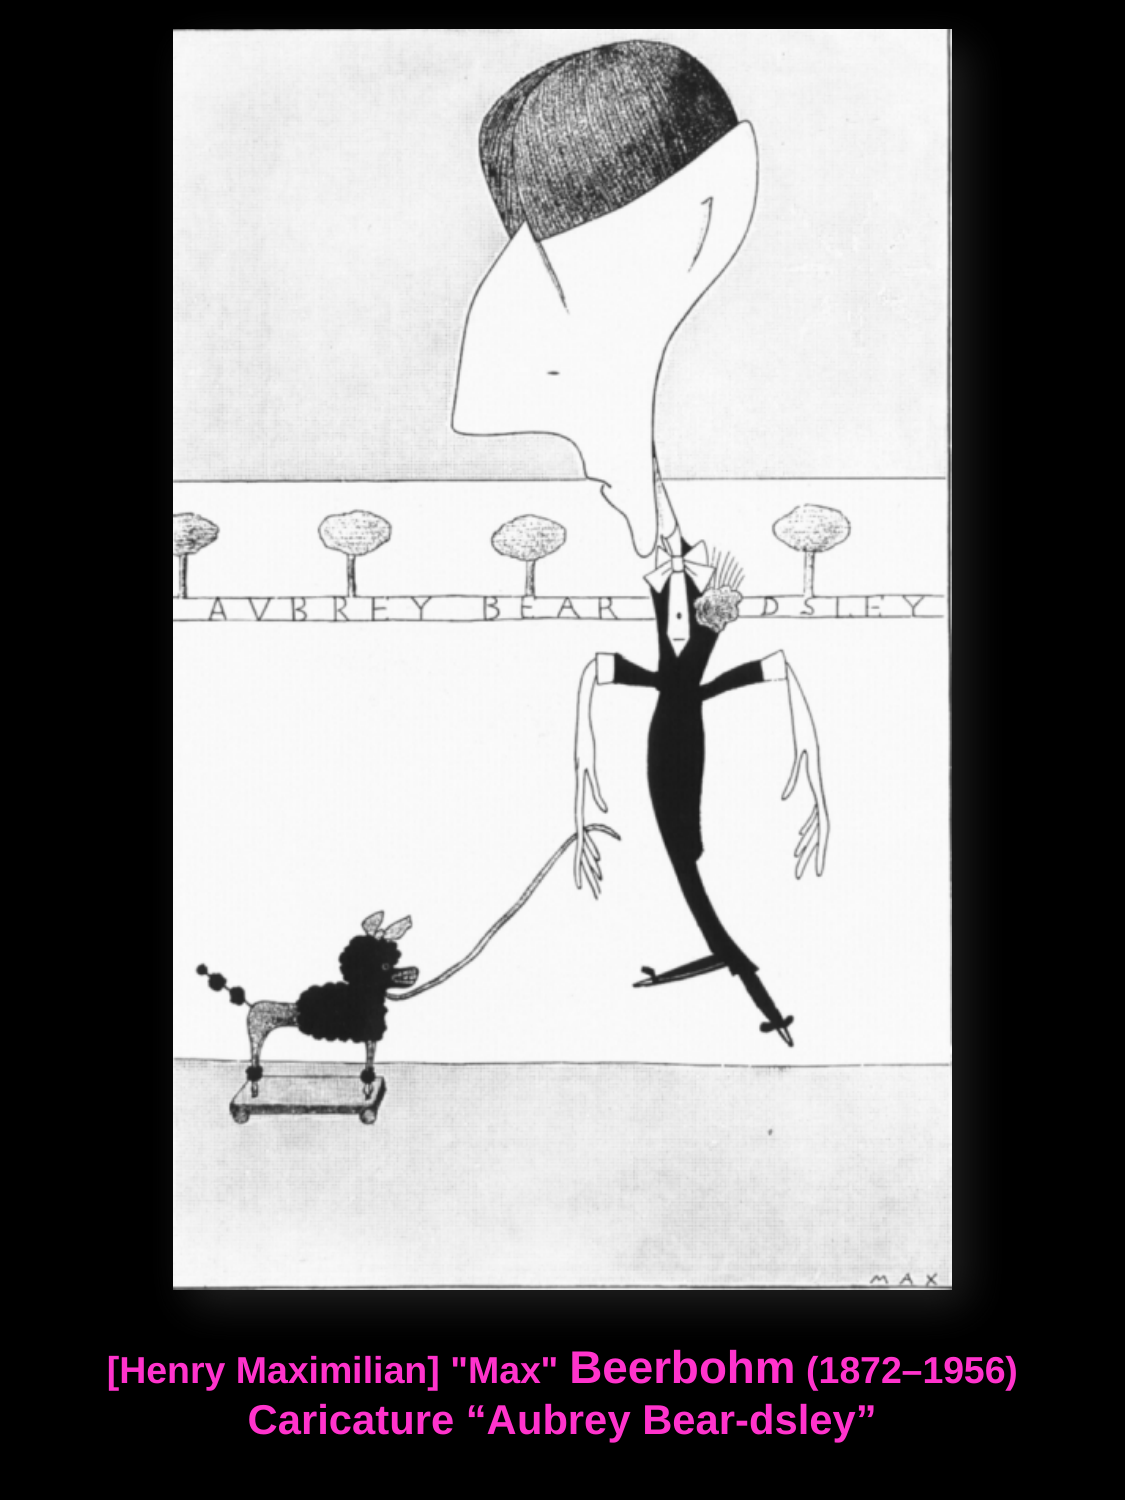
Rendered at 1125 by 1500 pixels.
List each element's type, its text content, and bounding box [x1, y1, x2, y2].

title [Henry Maximilian] "Max" Beerbohm (1872–1956) Caricature “Aubrey Bear-dsley” [87, 1312, 1038, 1450]
picture [173, 29, 952, 1291]
